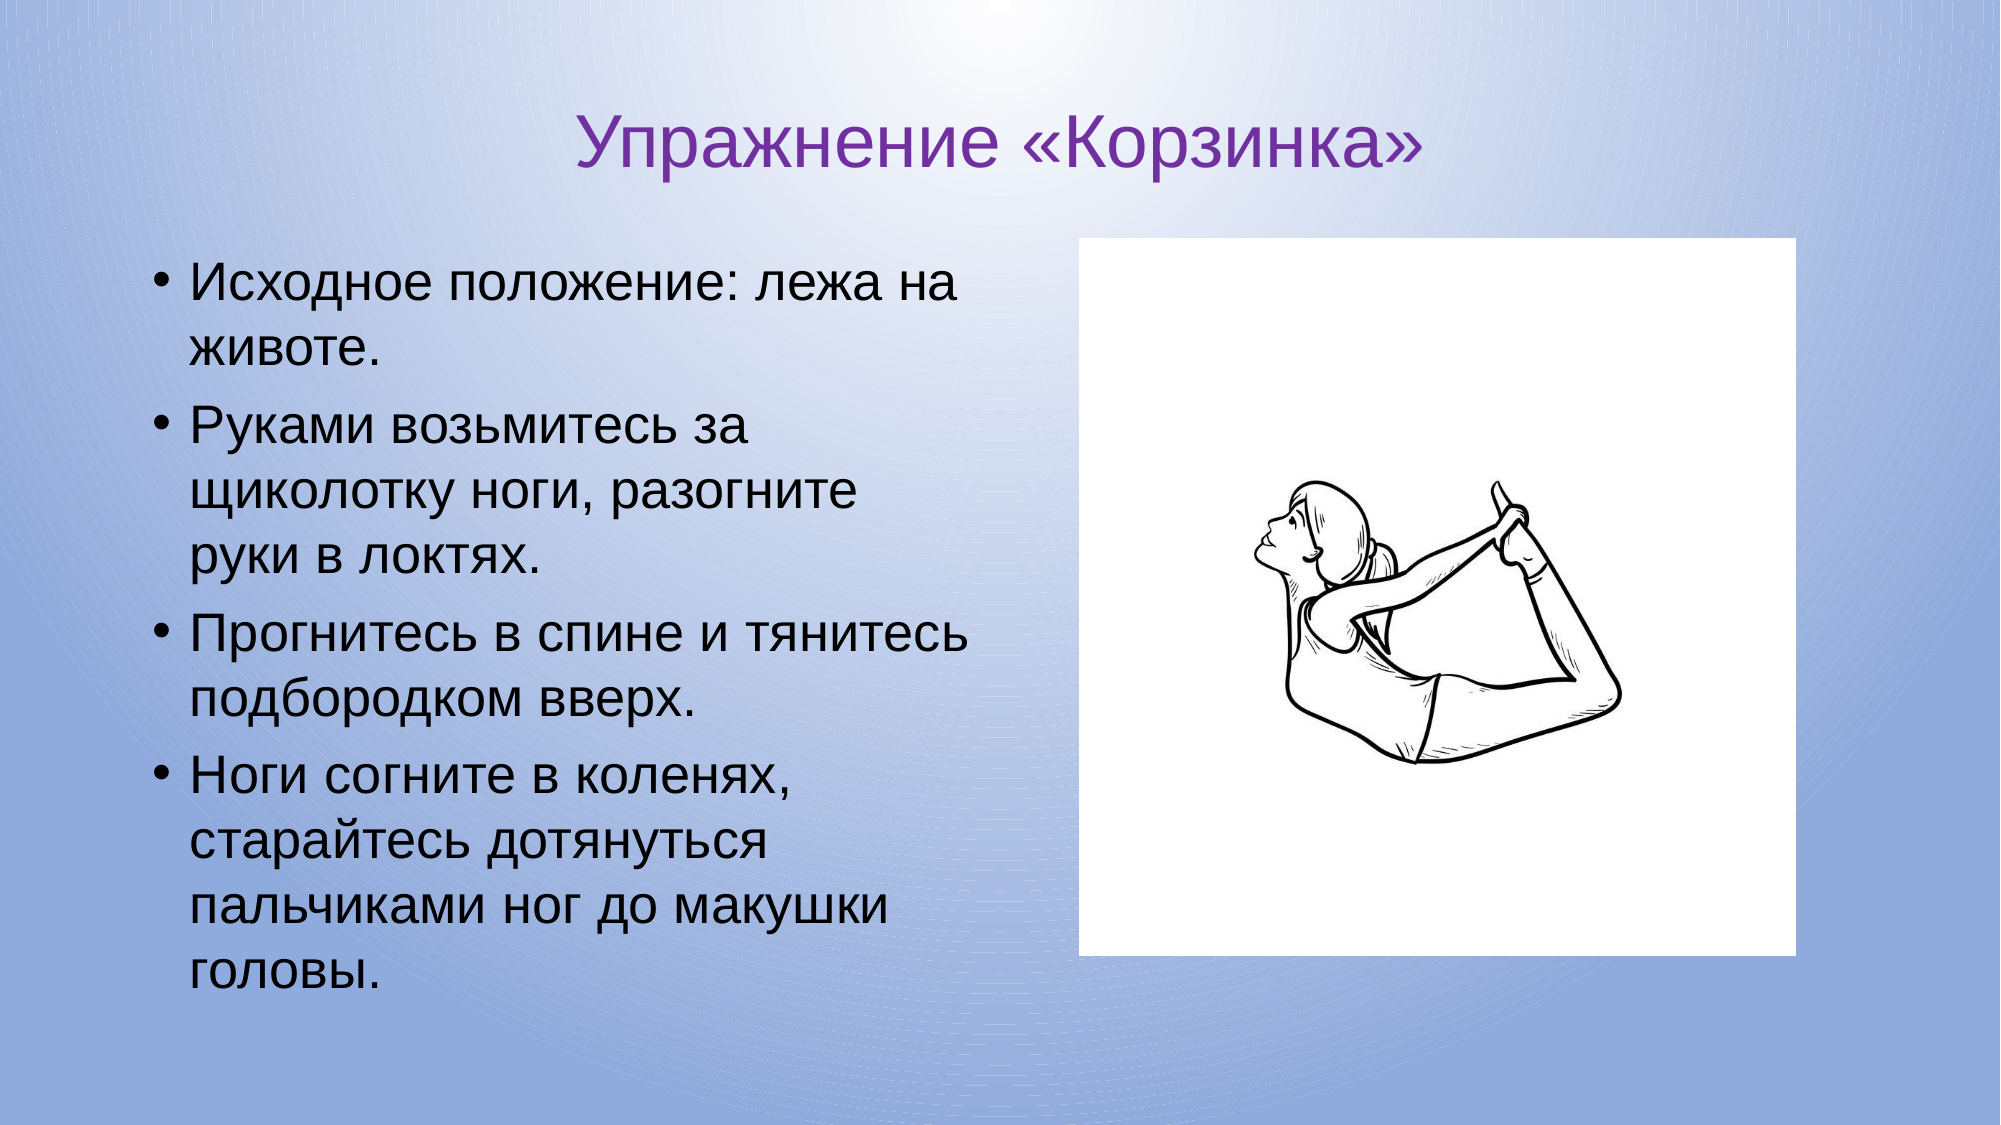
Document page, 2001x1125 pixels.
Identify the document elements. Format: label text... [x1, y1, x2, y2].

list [1079, 239, 1796, 956]
title Упражнение «Корзинка» [137, 76, 1863, 300]
list Исходное положение: лежа на животе. Руками возьмитесь за щиколотку ноги, разогните руки в локтях. Прогнитесь в спине и тянитесь подбородком вверх. Ноги согните в коленях, старайтесь дотянуться пальчиками ног до макушки головы. [137, 238, 988, 1014]
